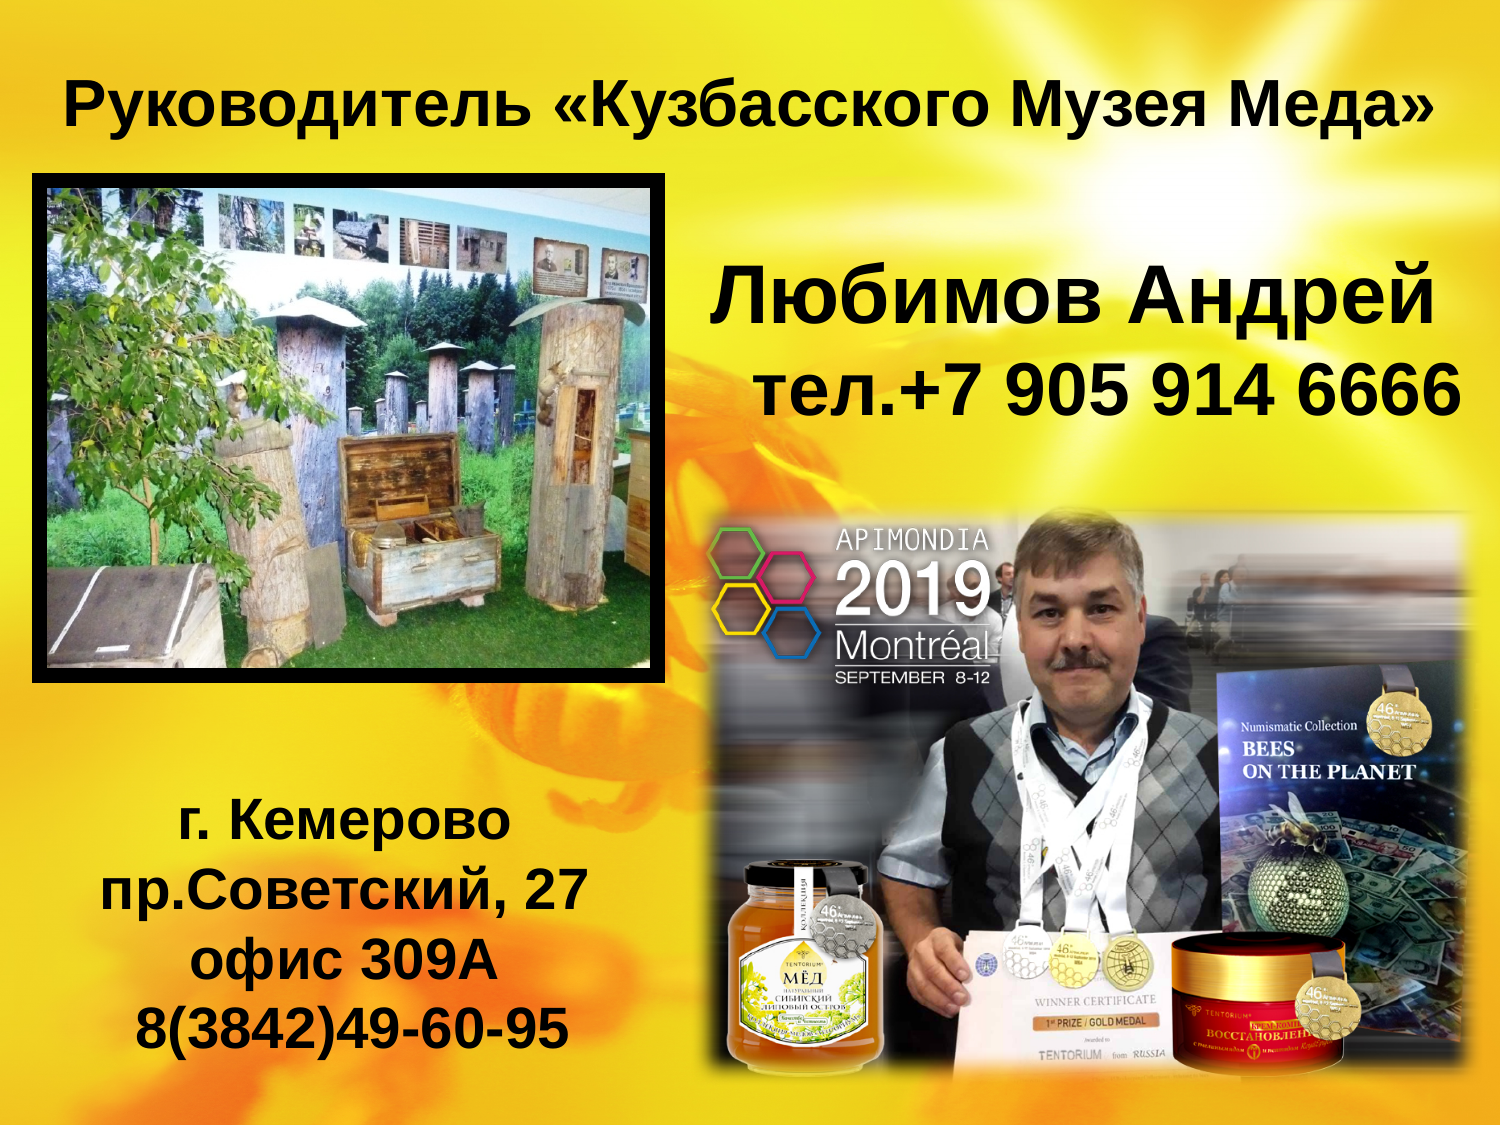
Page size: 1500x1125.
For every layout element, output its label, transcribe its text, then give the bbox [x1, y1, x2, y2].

text_box г. Кемерово пр.Советский, 27 офис 309А 8(3842)49-60-95 [85, 773, 621, 1069]
picture [691, 497, 1483, 1086]
text_box Любимов Андрей тел.+7 905 914 6666 [695, 232, 1479, 438]
title Руководитель «Кузбасского Музея Меда» [34, 34, 1466, 165]
picture [46, 187, 651, 669]
text_box [93, 165, 1418, 316]
